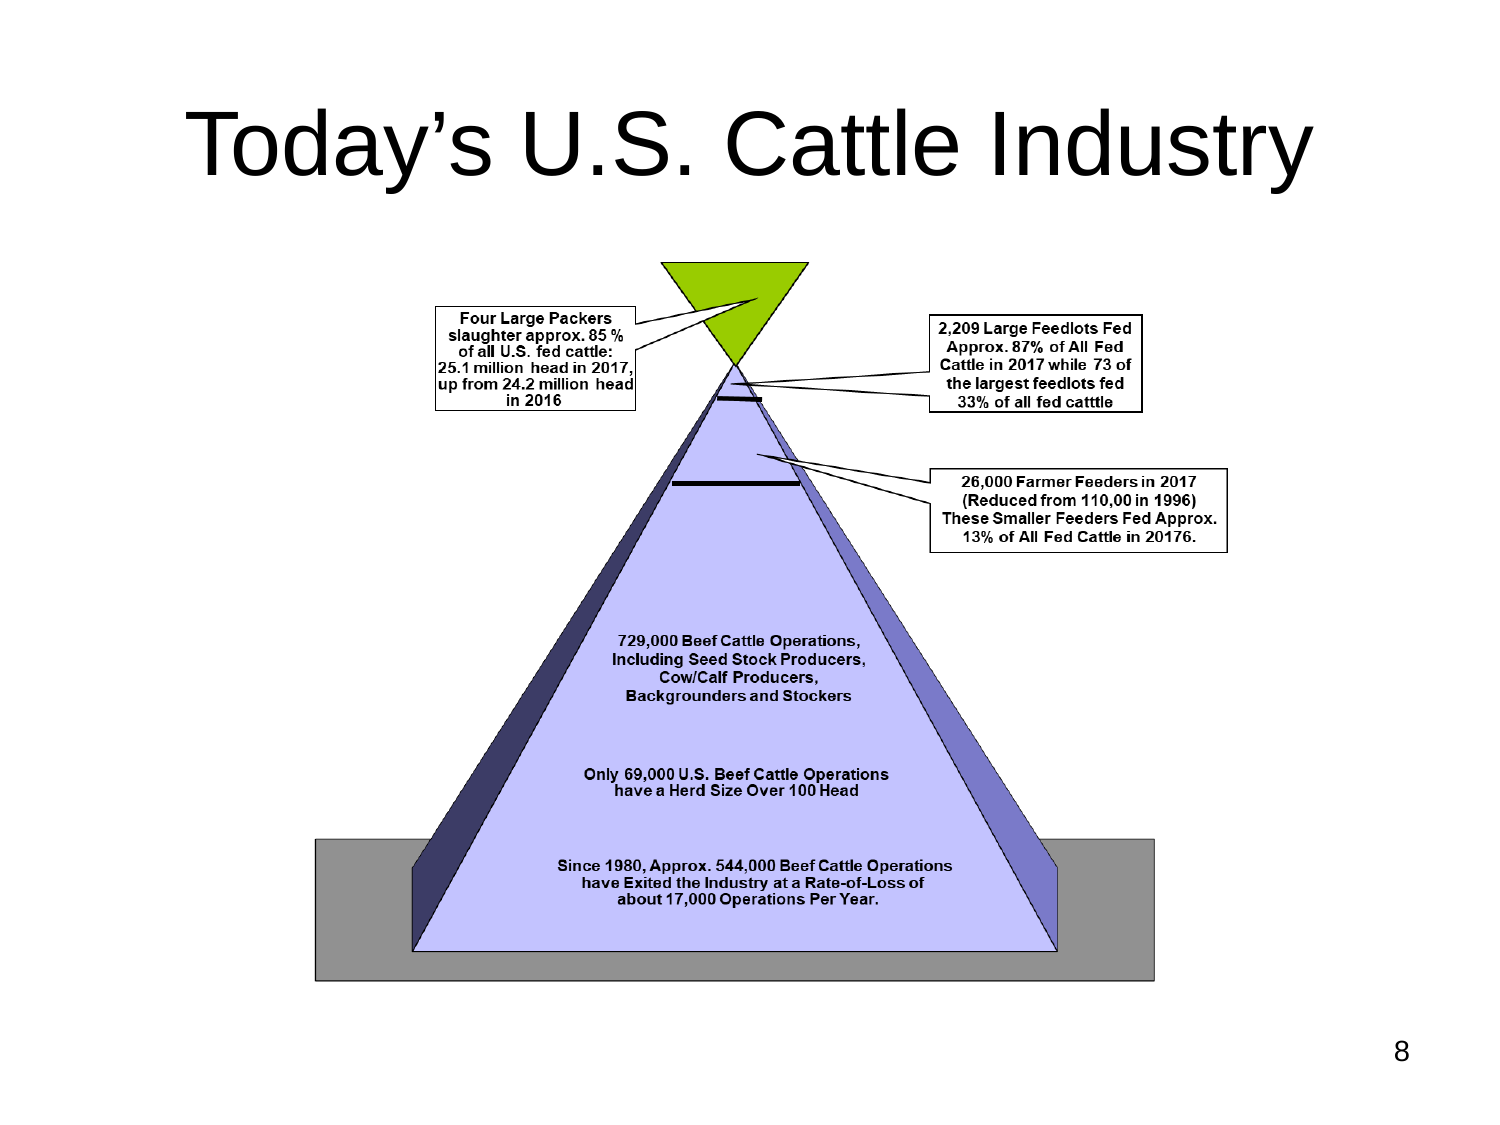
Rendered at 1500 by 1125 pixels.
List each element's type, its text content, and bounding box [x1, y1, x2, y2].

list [204, 262, 1296, 1006]
slide_number 8 [1074, 1024, 1425, 1103]
title Today’s U.S. Cattle Industry [75, 45, 1425, 233]
